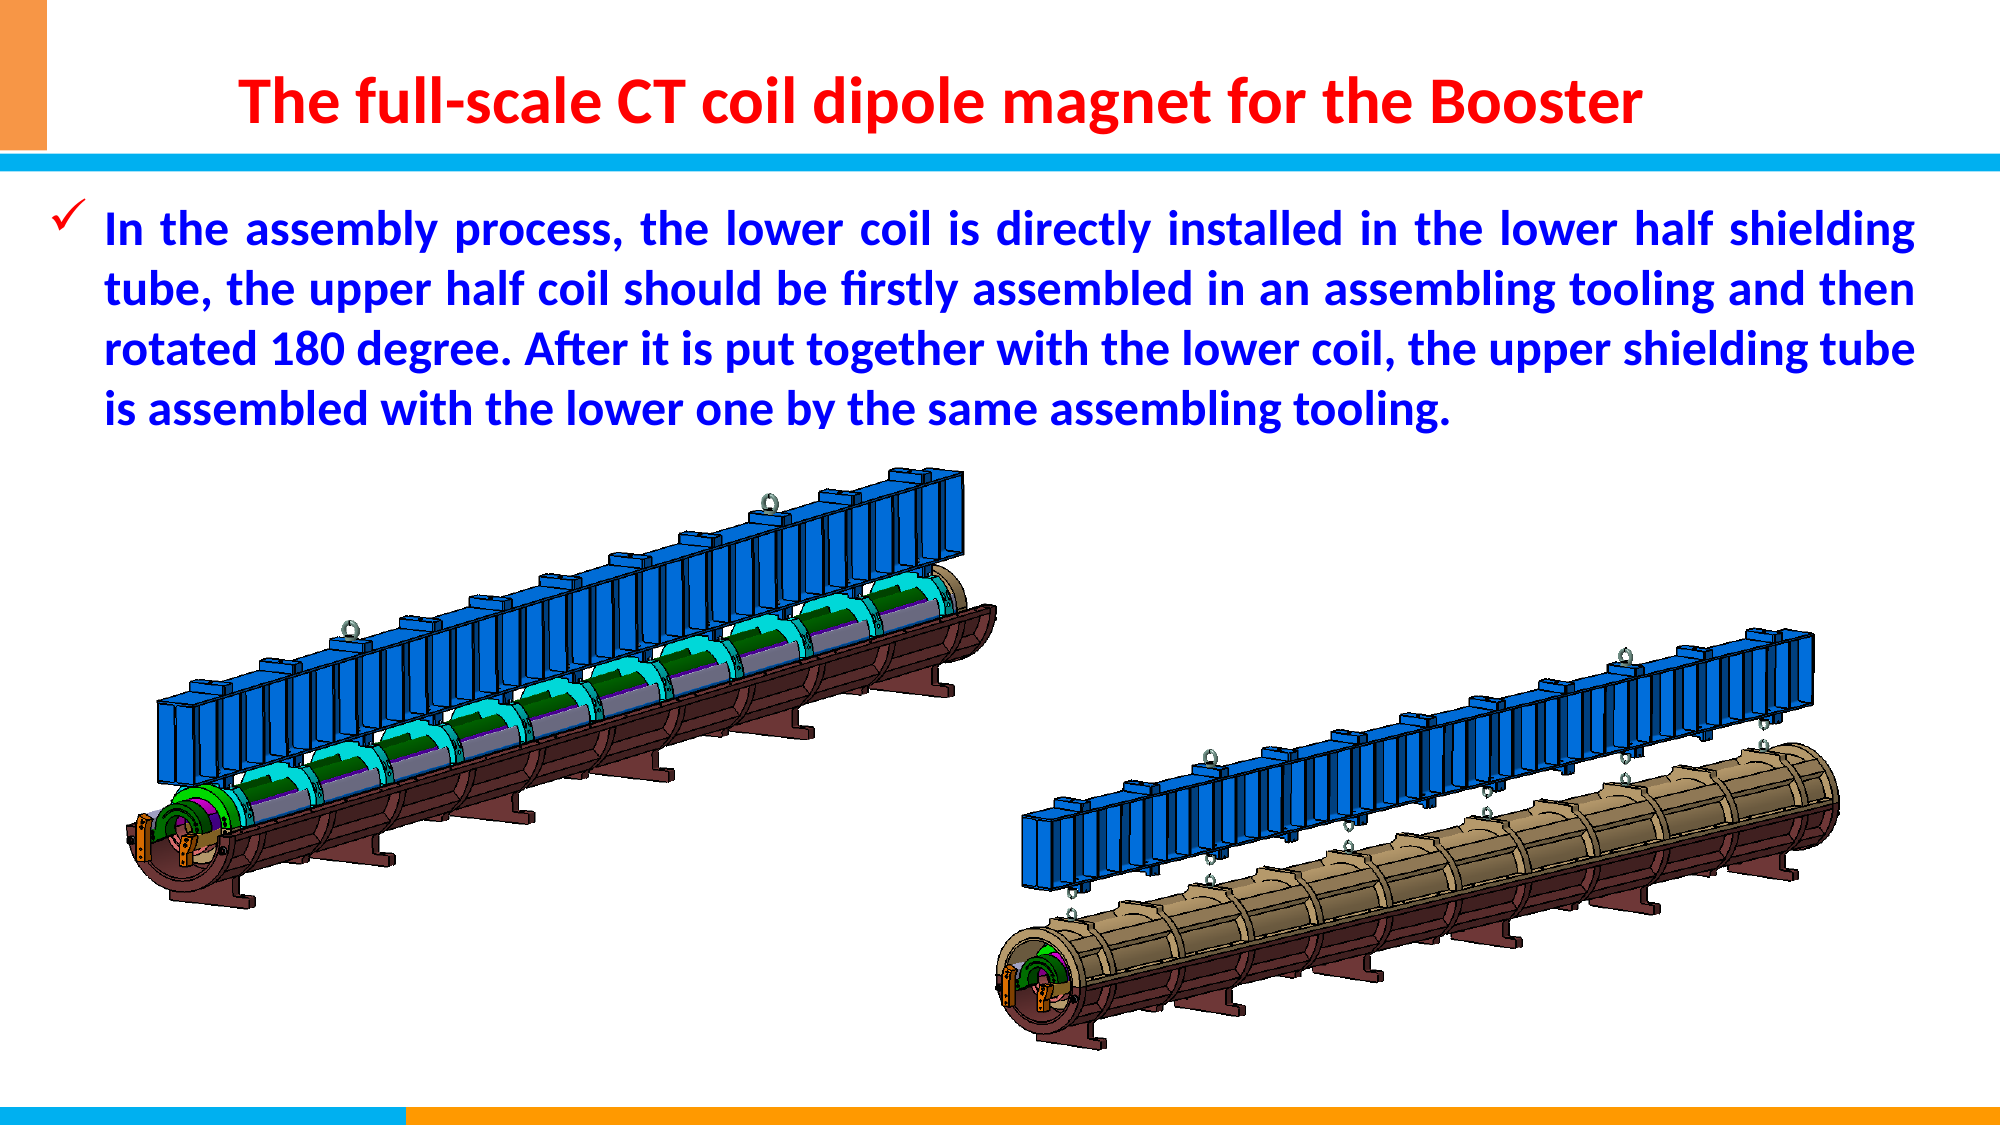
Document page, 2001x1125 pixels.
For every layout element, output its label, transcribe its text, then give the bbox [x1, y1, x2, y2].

text_box In the assembly process, the lower coil is directly installed in the lower half shielding tube, the upper half coil should be firstly assembled in an assembling tooling and then rotated 180 degree. After it is put together with the lower coil, the upper shielding tube is assembled with the lower one by the same assembling tooling. [33, 188, 1932, 443]
text_box The full-scale CT coil dipole magnet for the Booster [223, 41, 1709, 127]
picture [104, 429, 1942, 1070]
